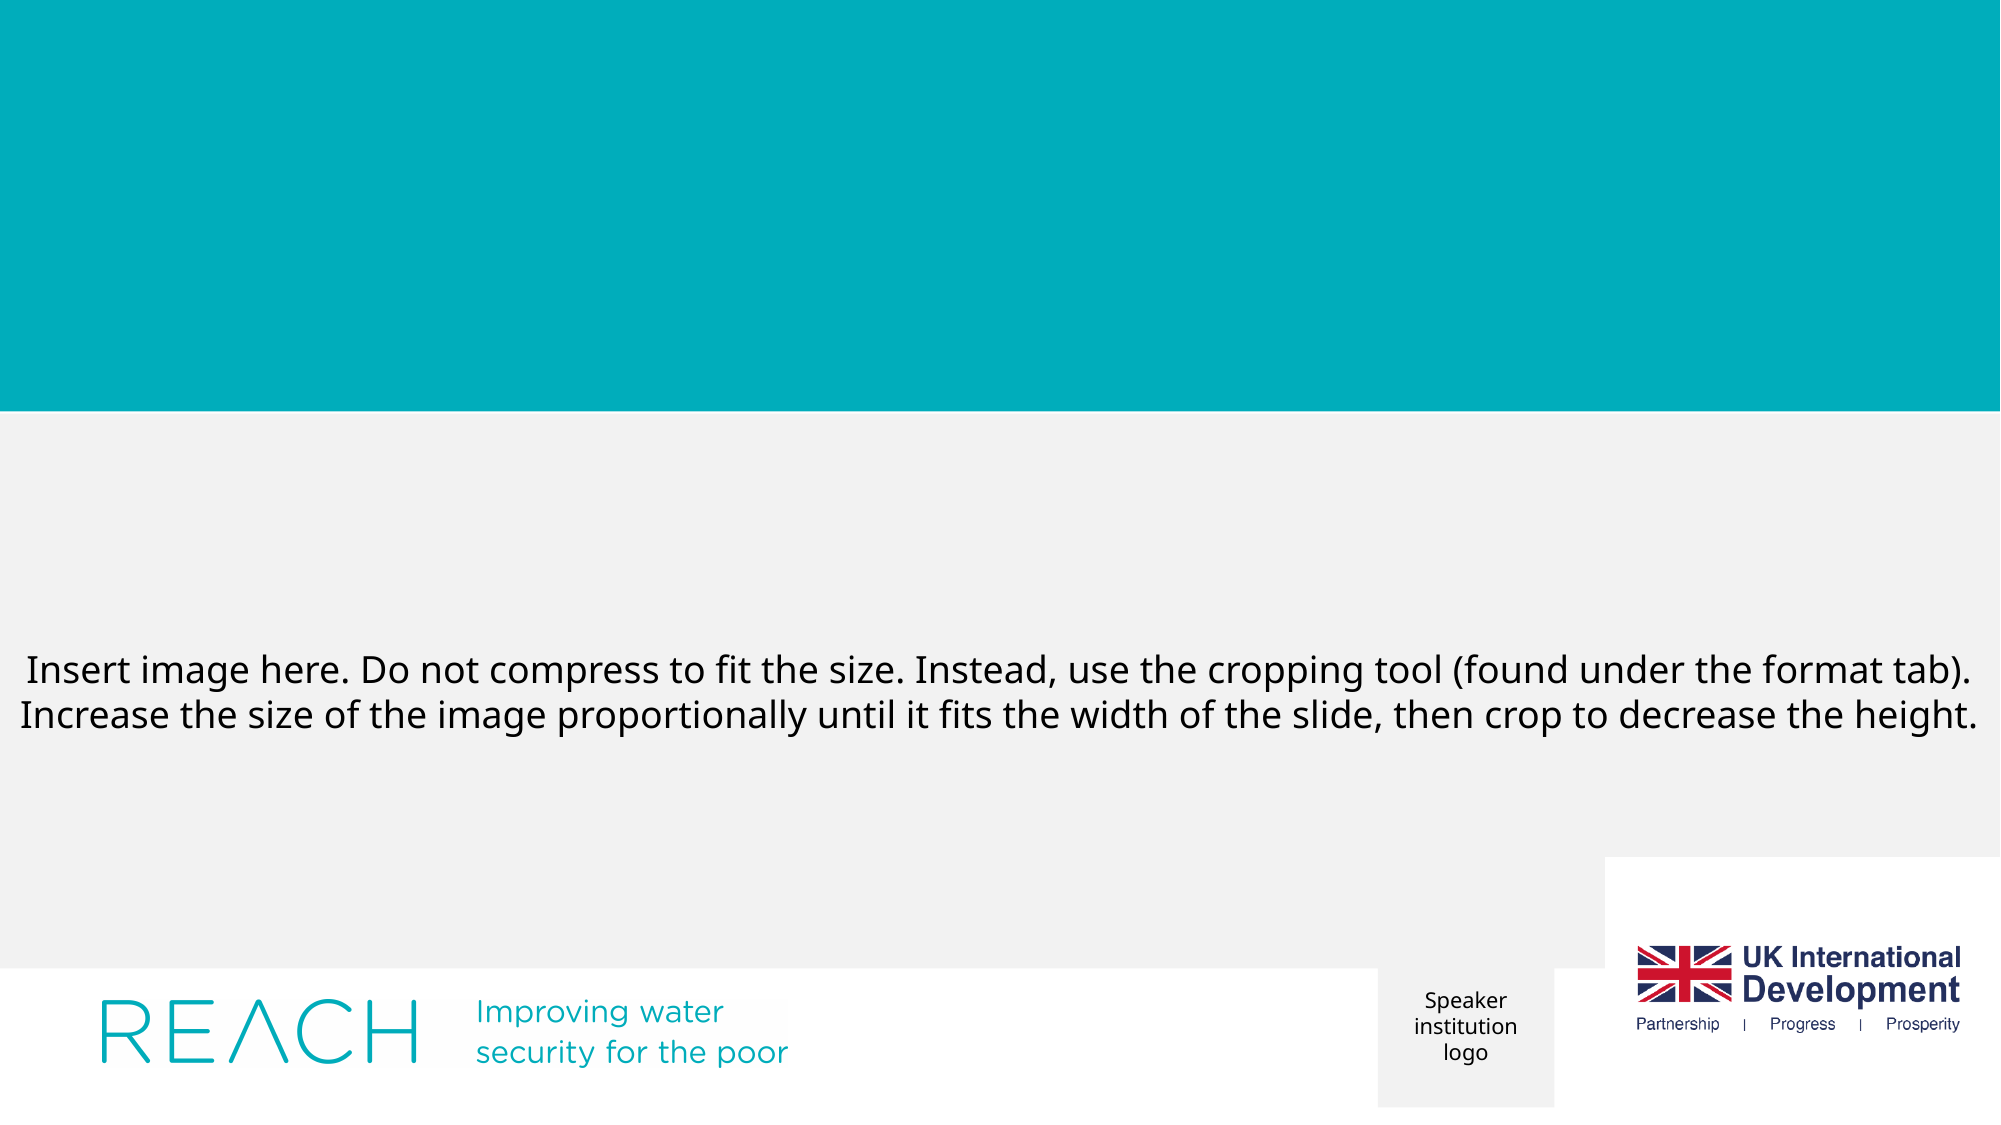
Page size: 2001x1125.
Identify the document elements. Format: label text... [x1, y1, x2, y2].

text_box Insert image here. Do not compress to fit the size. Instead, use the cropping tool (found under the format tab). Increase the size of the image proportionally until it fits the width of the slide, then crop to decrease the height. [0, 413, 2000, 969]
picture [102, 999, 788, 1068]
picture [1604, 857, 2000, 1122]
text_box Speaker institution logo [1377, 943, 1555, 1108]
text_box [0, 0, 2000, 413]
